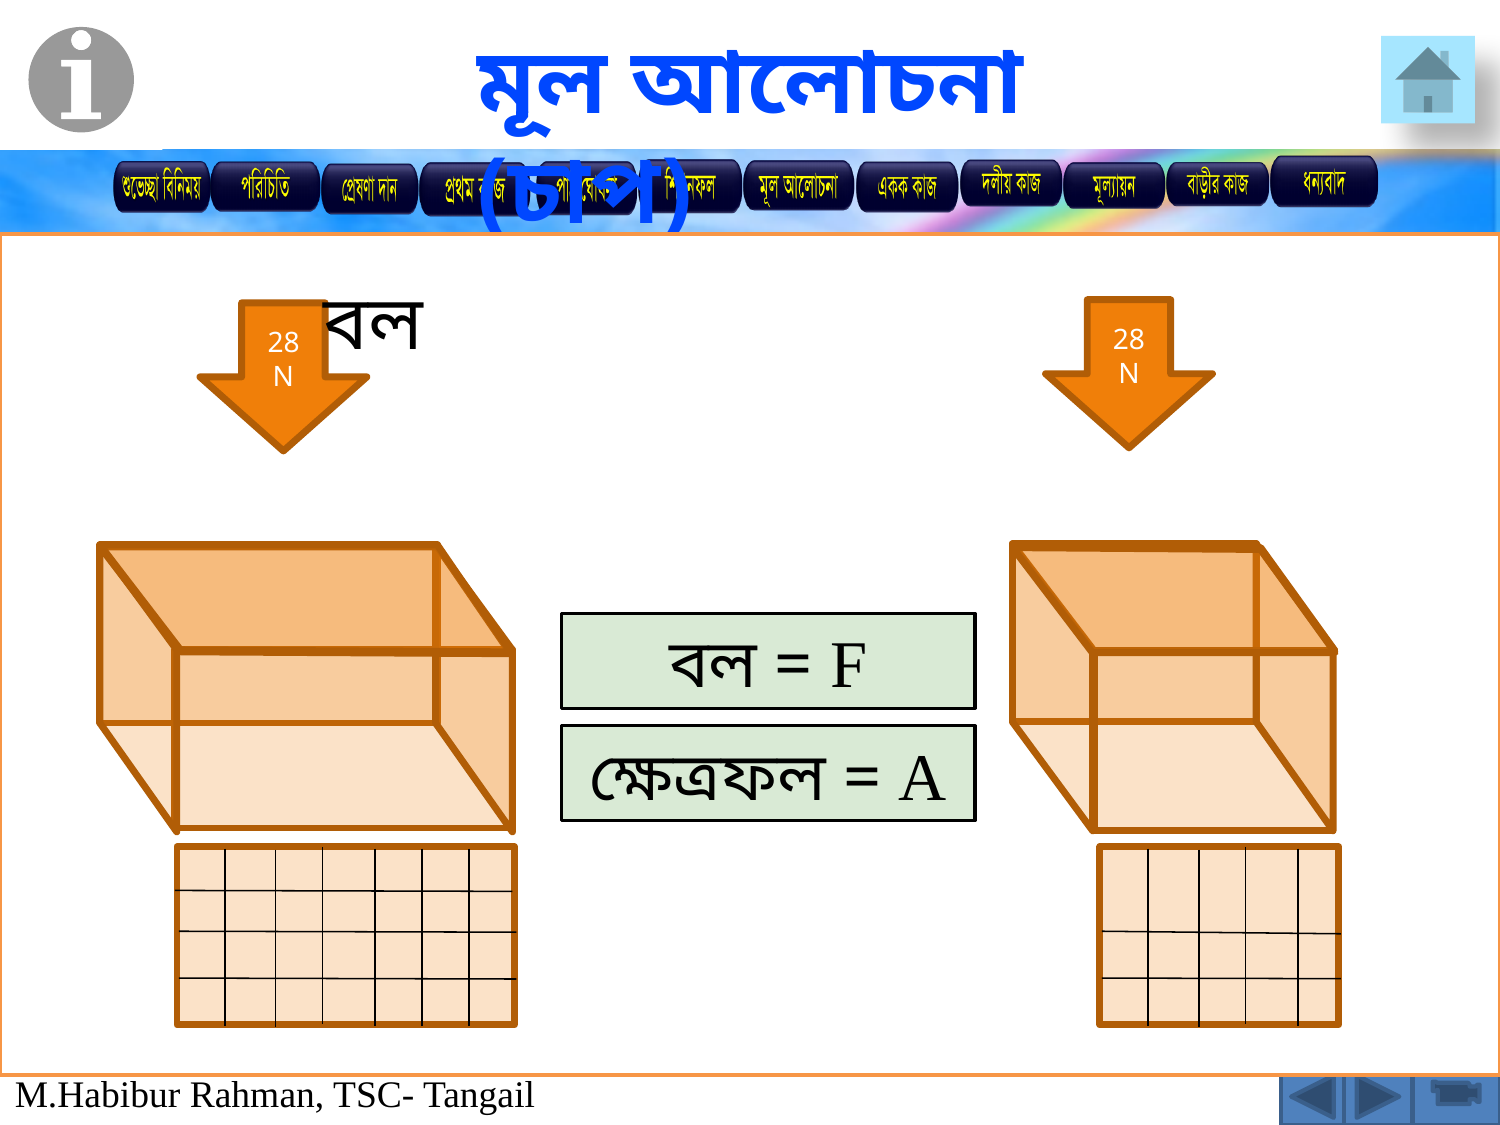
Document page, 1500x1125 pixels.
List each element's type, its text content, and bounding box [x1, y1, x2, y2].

text_box বল = F [561, 613, 975, 709]
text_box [99, 544, 513, 833]
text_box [1012, 543, 1336, 831]
text_box ক্ষেত্রফল = A [561, 725, 975, 821]
text_box [0, 232, 1500, 1077]
text_box মূল আলোচনা (চাপ) [462, 14, 1095, 232]
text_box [174, 846, 517, 1028]
picture [1095, 143, 1500, 232]
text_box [1099, 846, 1341, 1028]
picture [0, 148, 462, 232]
text_box বল [308, 267, 438, 372]
text_box 28 N [1045, 299, 1213, 448]
text_box 28 N [199, 302, 367, 451]
